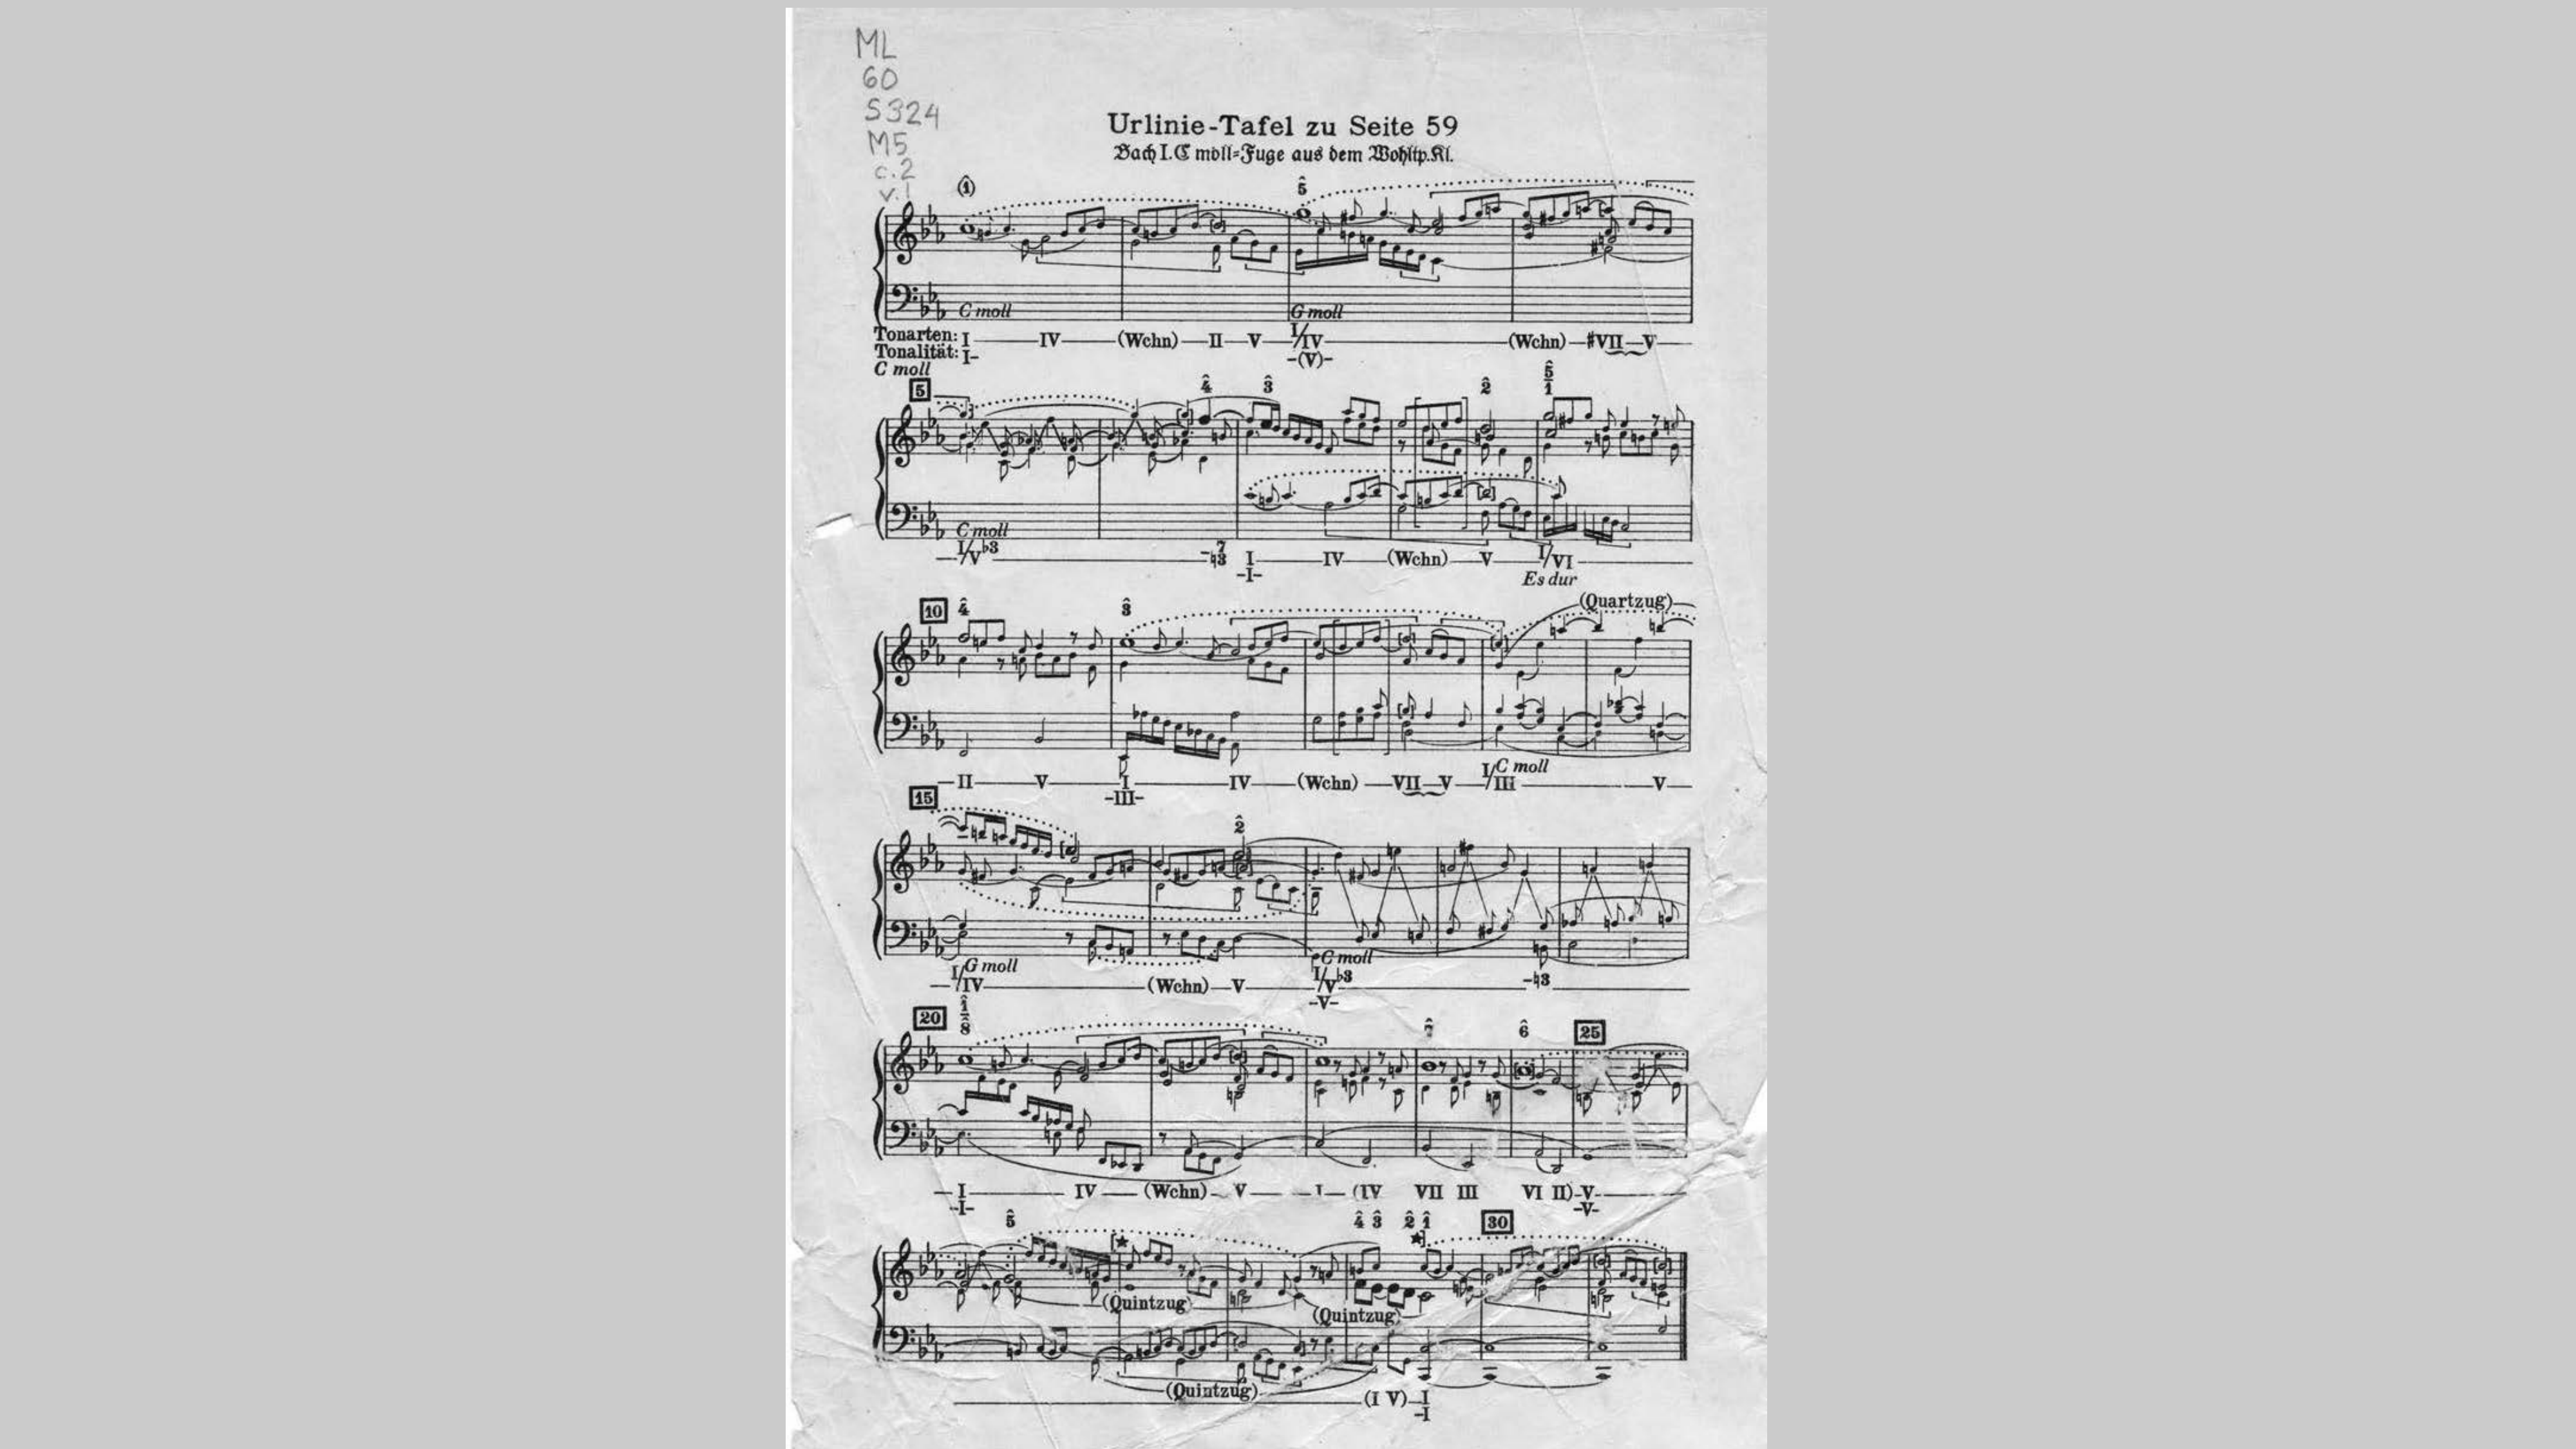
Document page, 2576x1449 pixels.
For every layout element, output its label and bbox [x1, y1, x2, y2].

picture [786, 8, 1768, 1449]
